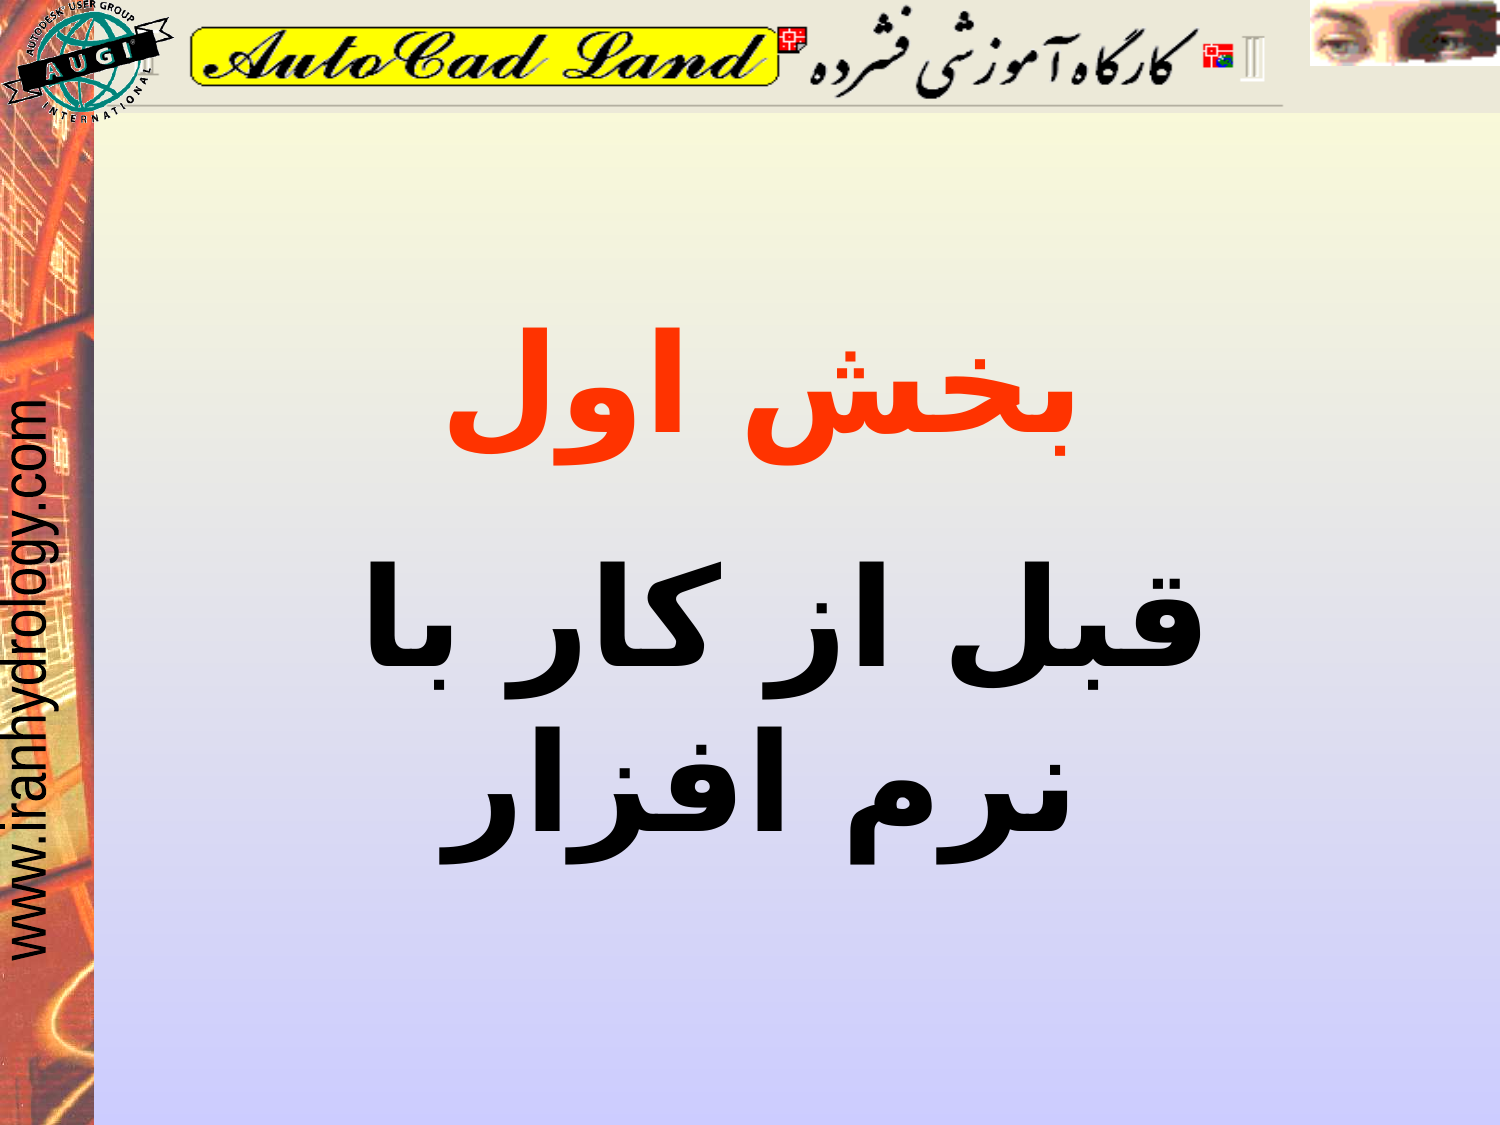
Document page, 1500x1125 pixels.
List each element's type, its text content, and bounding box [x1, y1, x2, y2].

text_box www.parstraffic.com www.parstraffic.ir [0, 123, 94, 1125]
picture [0, 0, 1500, 123]
text_box بخش اول قبل از كار با نرم افزار [187, 287, 1338, 866]
